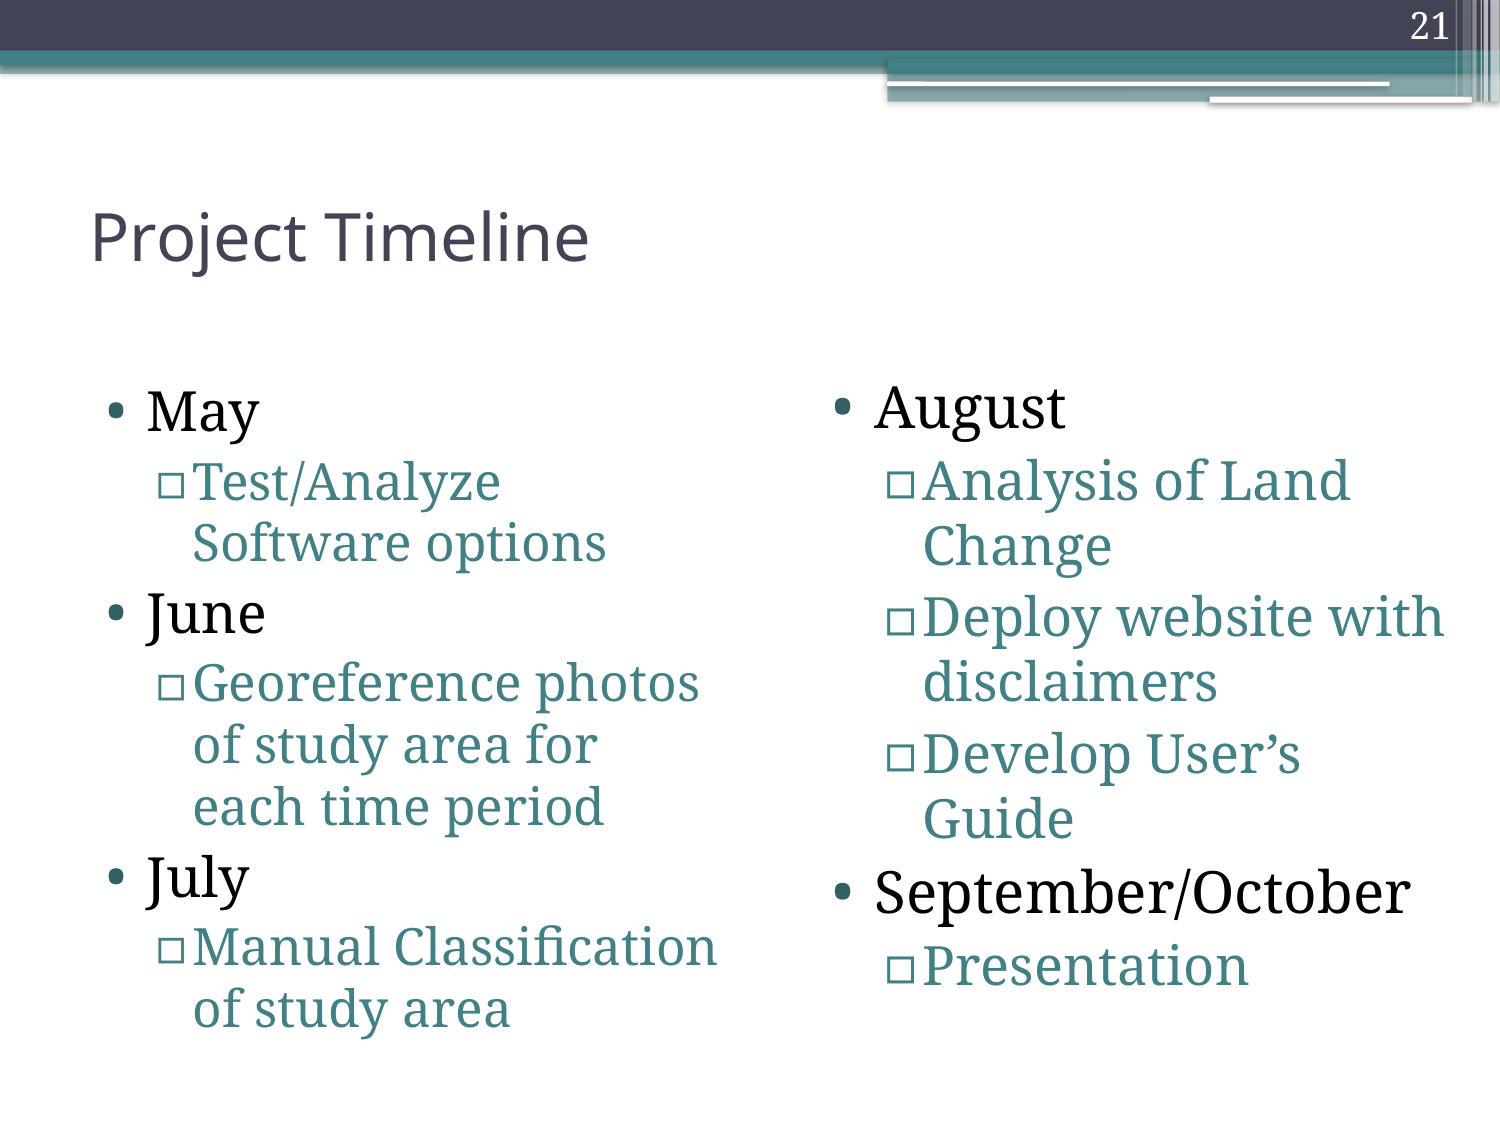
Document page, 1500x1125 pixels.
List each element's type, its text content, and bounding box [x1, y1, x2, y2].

slide_number 21 [1341, 0, 1466, 61]
title Project Timeline [75, 187, 1425, 363]
list May Test/Analyze Software options June Georeference photos of study area for each time period July Manual Classification of study area [75, 368, 738, 1079]
text_box August Analysis of Land Change Deploy website with disclaimers Develop User’s Guide September/October Presentation [799, 362, 1463, 1072]
